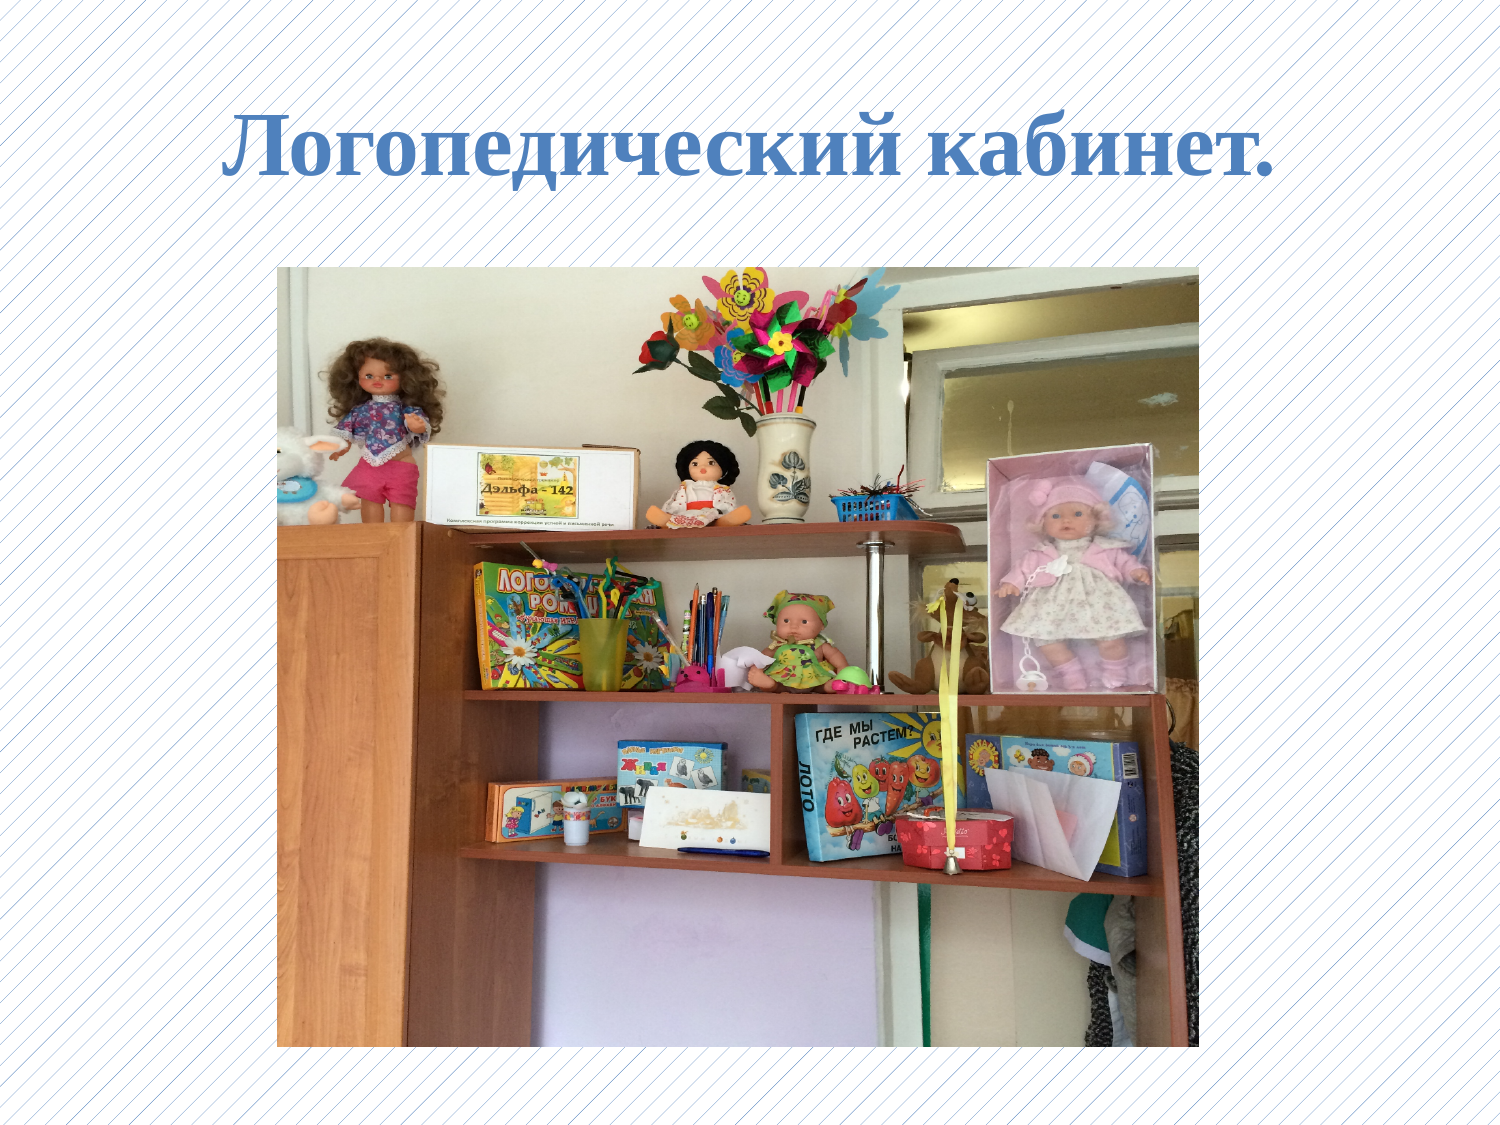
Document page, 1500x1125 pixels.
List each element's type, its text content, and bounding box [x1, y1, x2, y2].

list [277, 266, 1200, 1047]
title Логопедический кабинет. [75, 45, 1425, 233]
